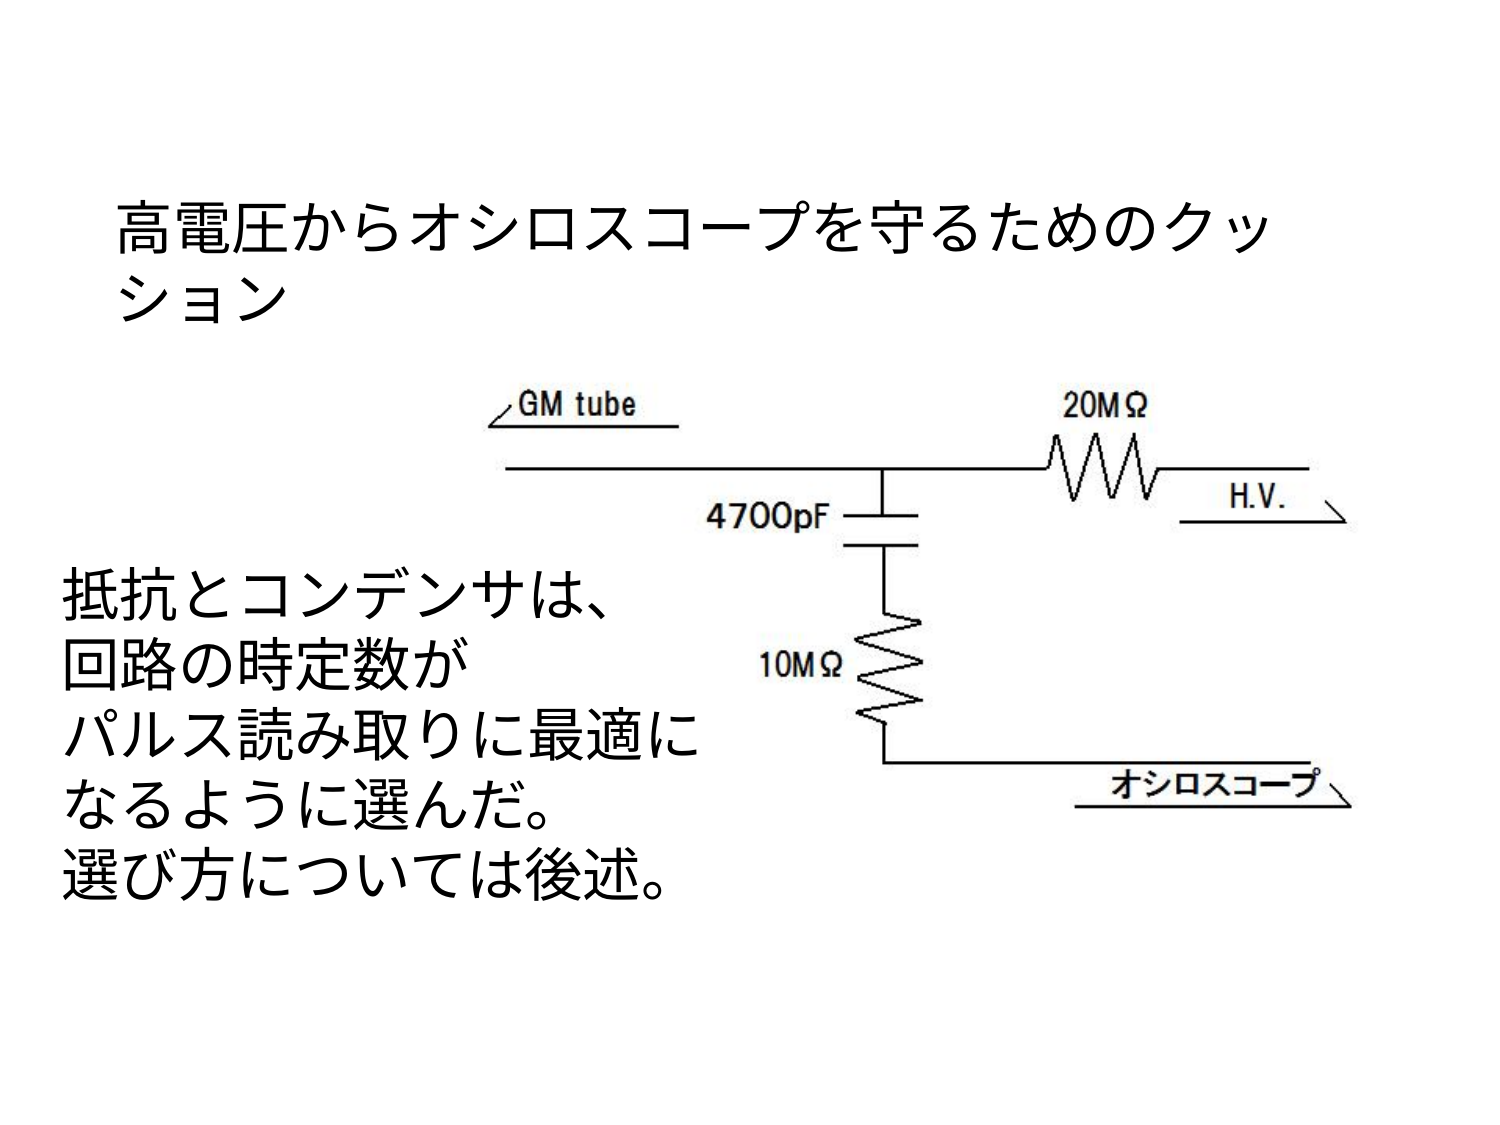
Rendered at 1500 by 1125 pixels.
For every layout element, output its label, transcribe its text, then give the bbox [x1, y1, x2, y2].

text_box 抵抗とコンデンサは、 回路の時定数が パルス読み取りに最適に なるように選んだ。 選び方については後述。 [46, 550, 377, 757]
text_box 高電圧からオシロスコープを守るためのクッション [100, 184, 1353, 339]
picture [382, 283, 1477, 969]
